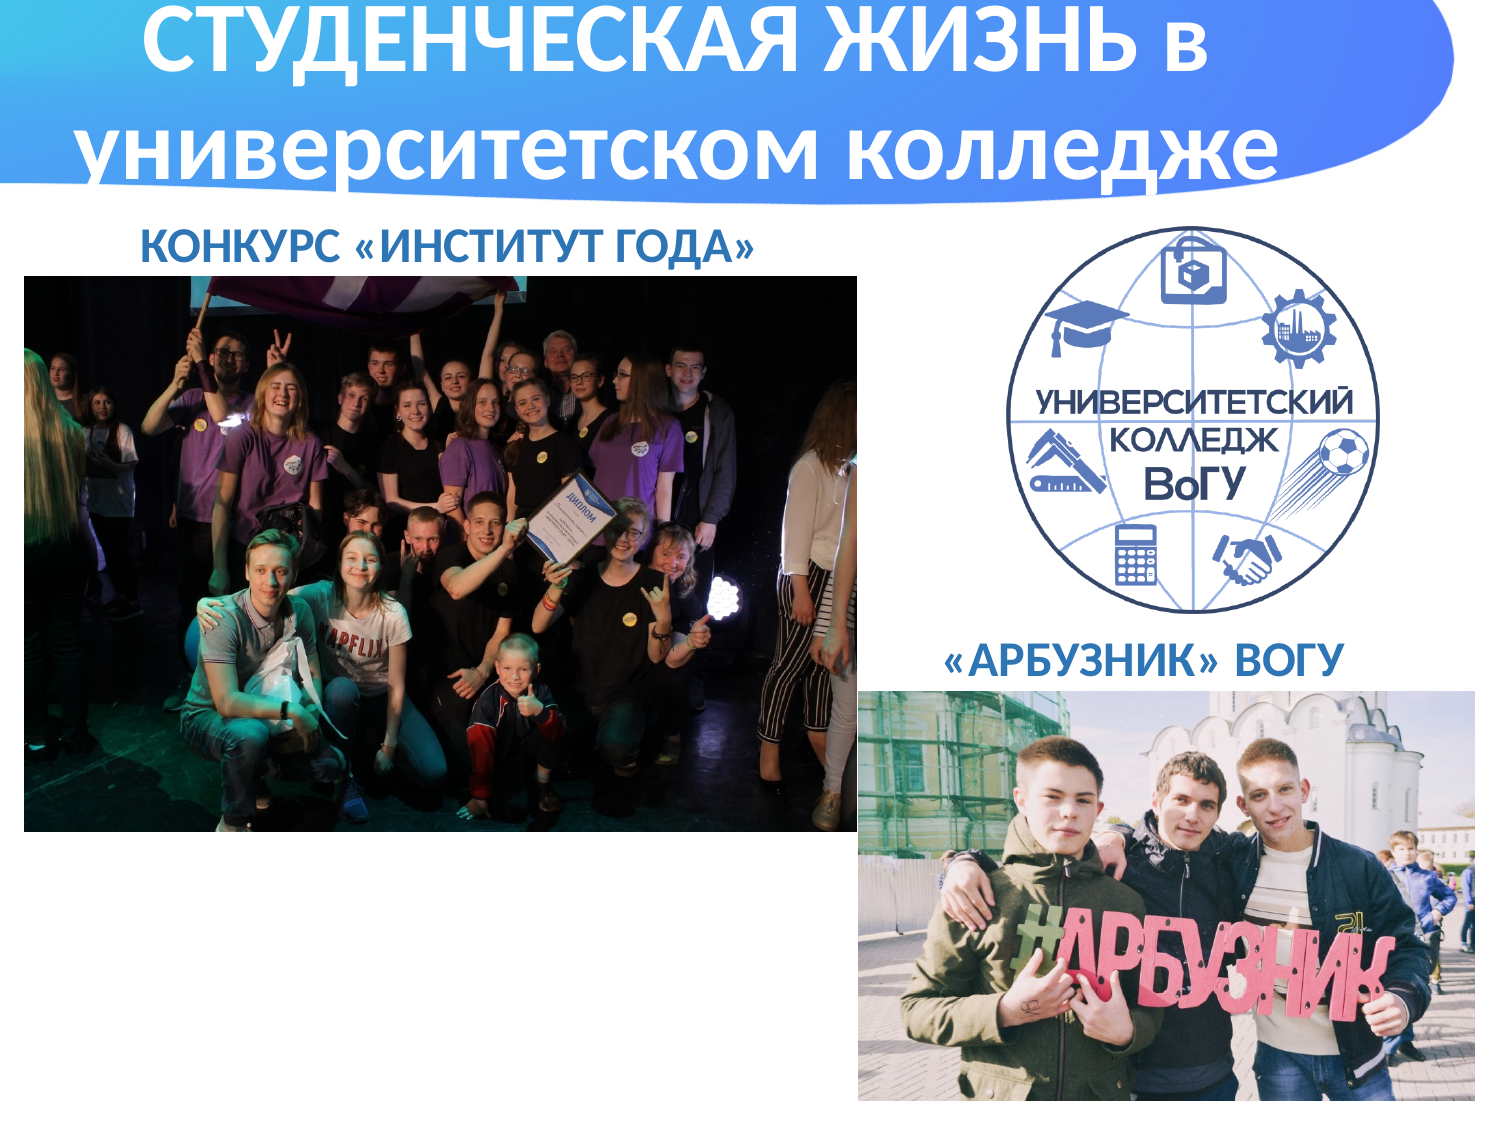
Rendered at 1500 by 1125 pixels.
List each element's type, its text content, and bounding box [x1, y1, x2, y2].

picture [0, 0, 1500, 1125]
text_box СТУДЕНЧЕСКАЯ ЖИЗНЬ в университетском колледже [29, 60, 1326, 127]
text_box Конкурс «Институт года» [125, 213, 788, 276]
text_box «АРБУЗНИК» ВоГУ [926, 627, 1500, 695]
